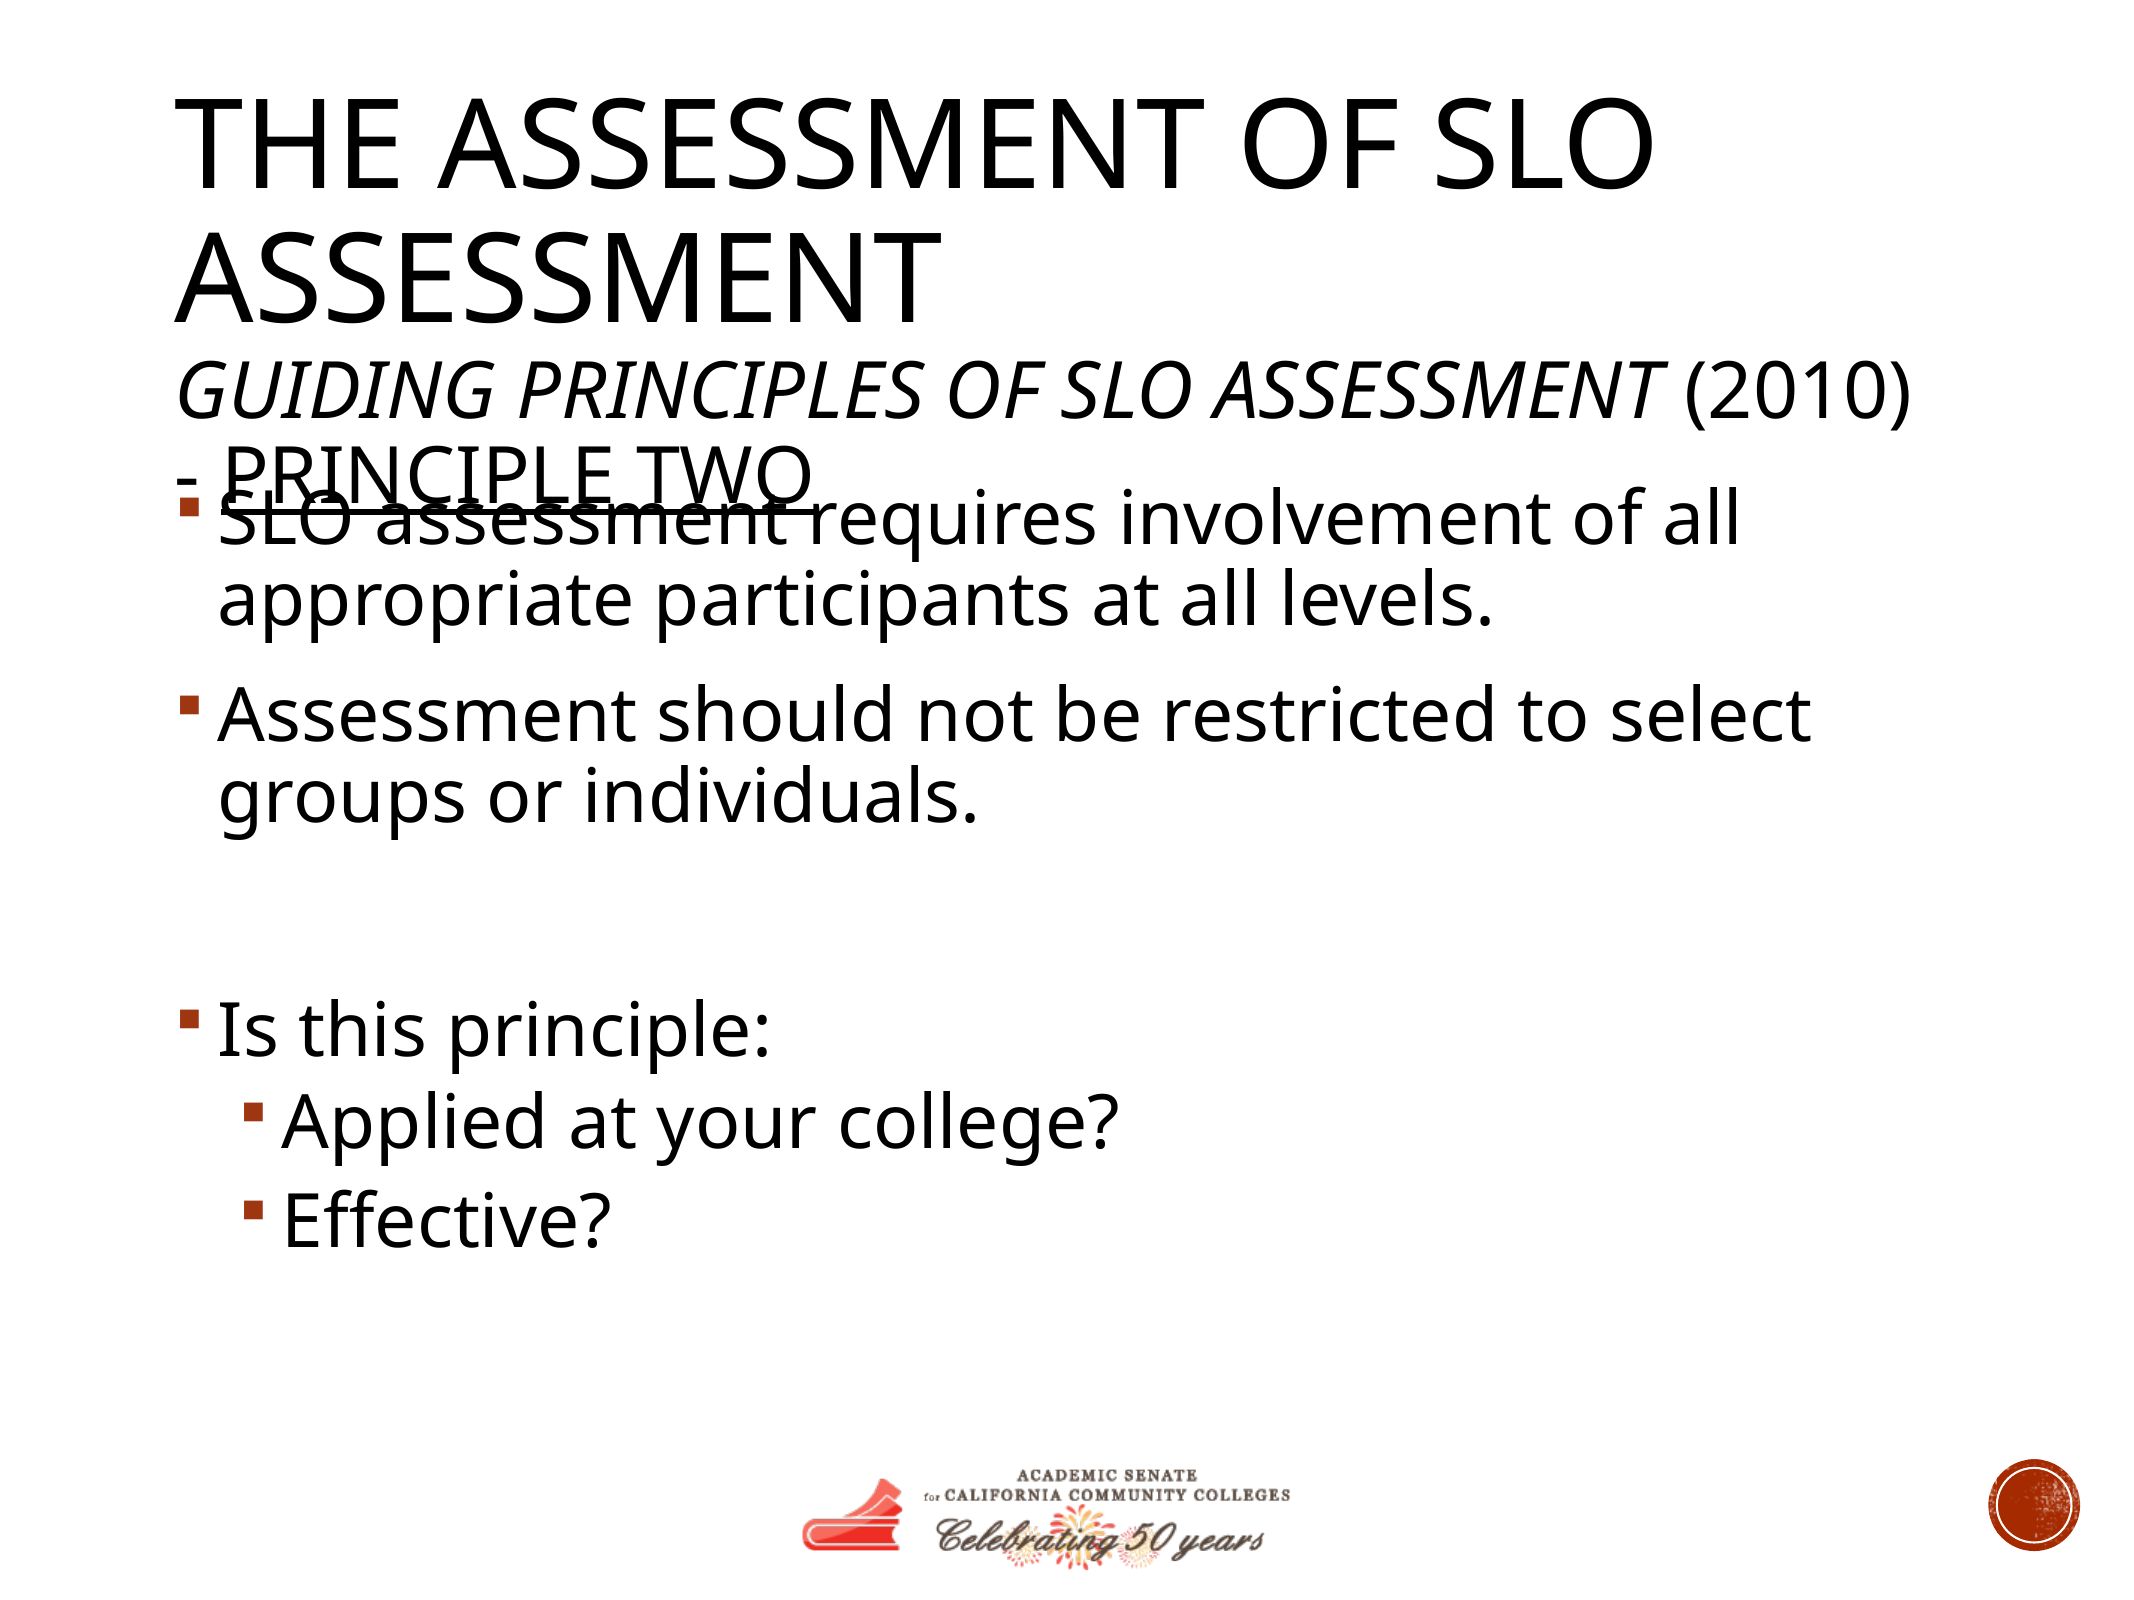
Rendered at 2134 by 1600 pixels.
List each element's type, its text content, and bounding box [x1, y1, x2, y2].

list SLO assessment requires involvement of all appropriate participants at all levels. Assessment should not be restricted to select groups or individuals. Is this principle: Applied at your college? Effective? [159, 489, 1974, 1418]
title The Assessment of slo assessment guiding principles of slo assessment (2010) - principle two [159, 113, 1974, 489]
picture [798, 1447, 1335, 1572]
